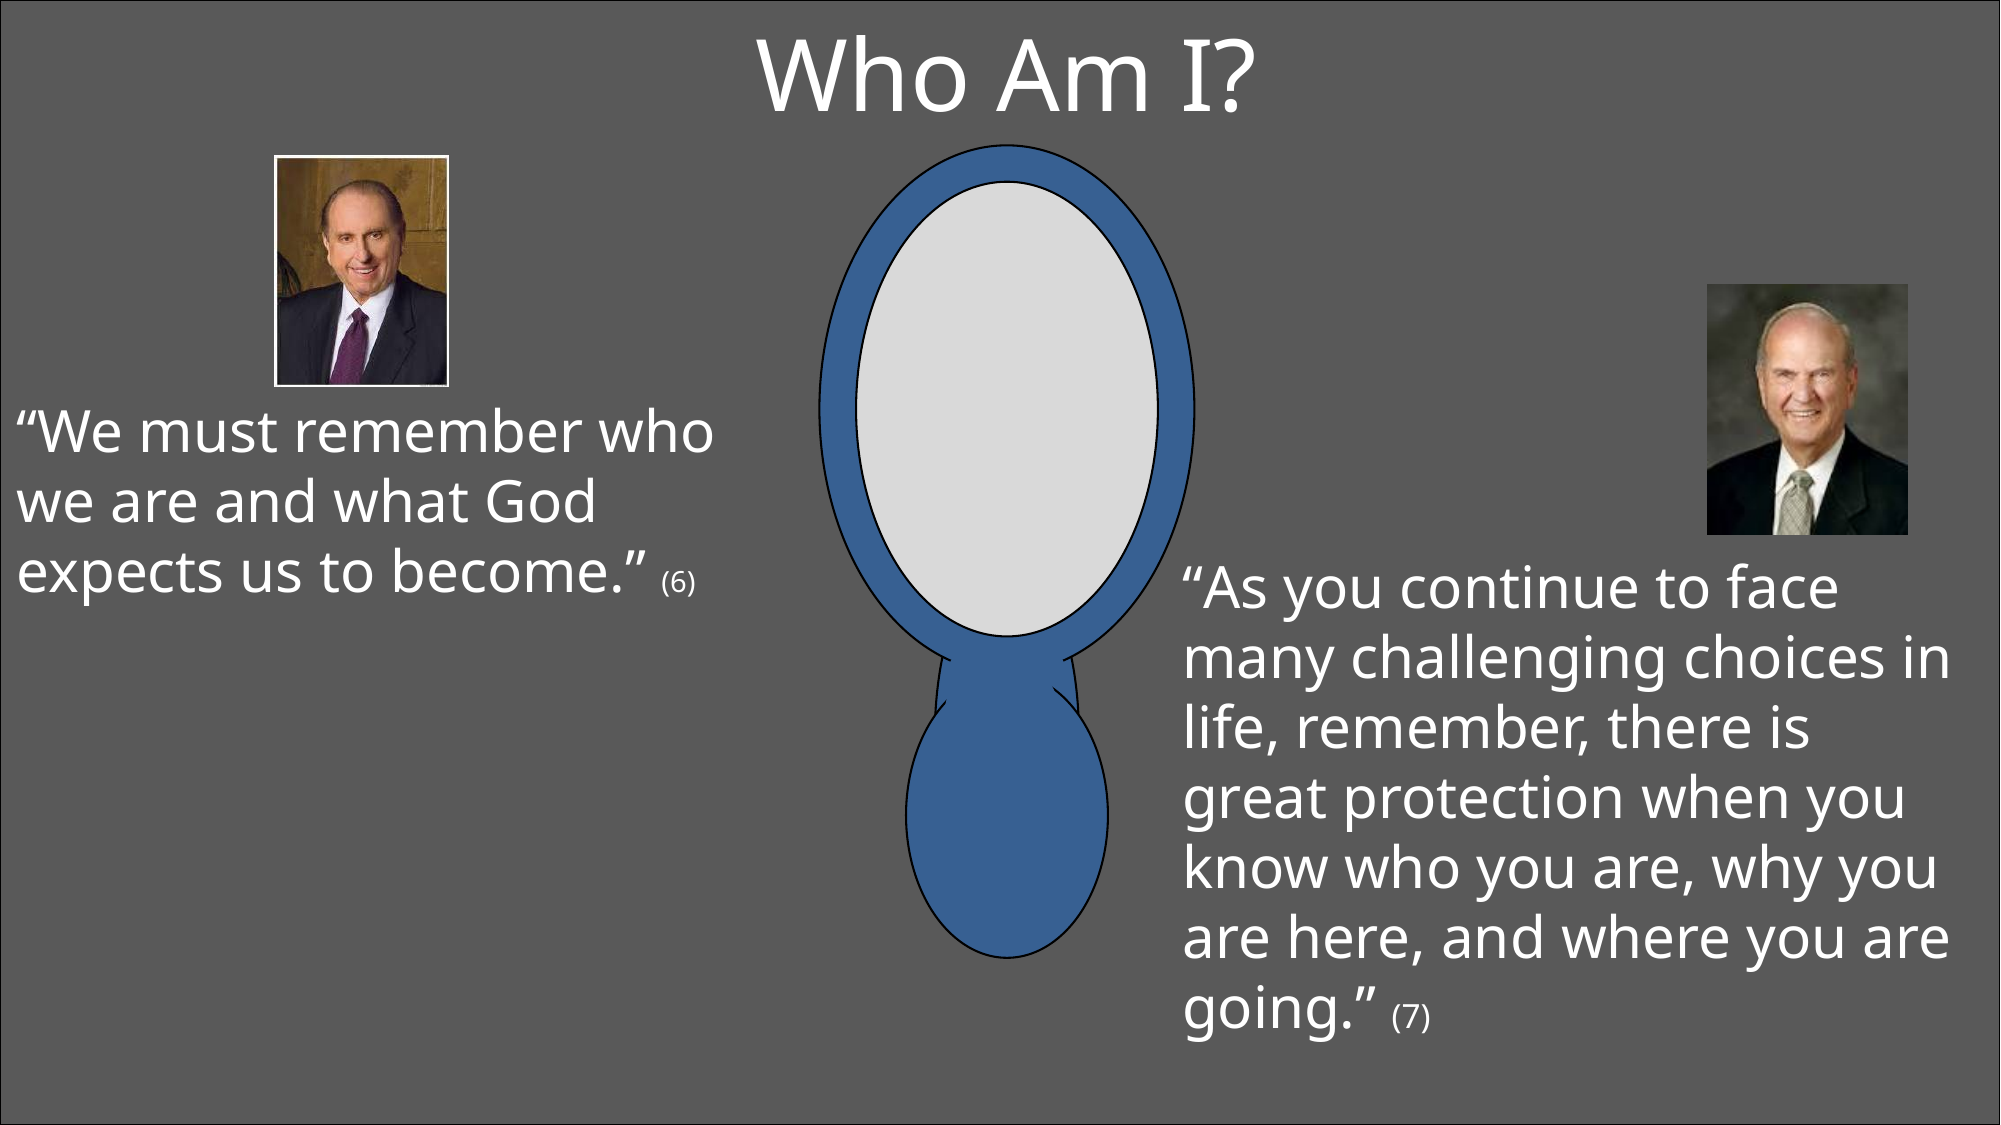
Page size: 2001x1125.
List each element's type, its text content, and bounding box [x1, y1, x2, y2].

text_box Who Am I? [740, 4, 1273, 140]
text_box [819, 145, 1195, 958]
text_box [1167, 284, 1979, 1053]
text_box [0, 0, 2000, 1125]
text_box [1, 155, 742, 615]
